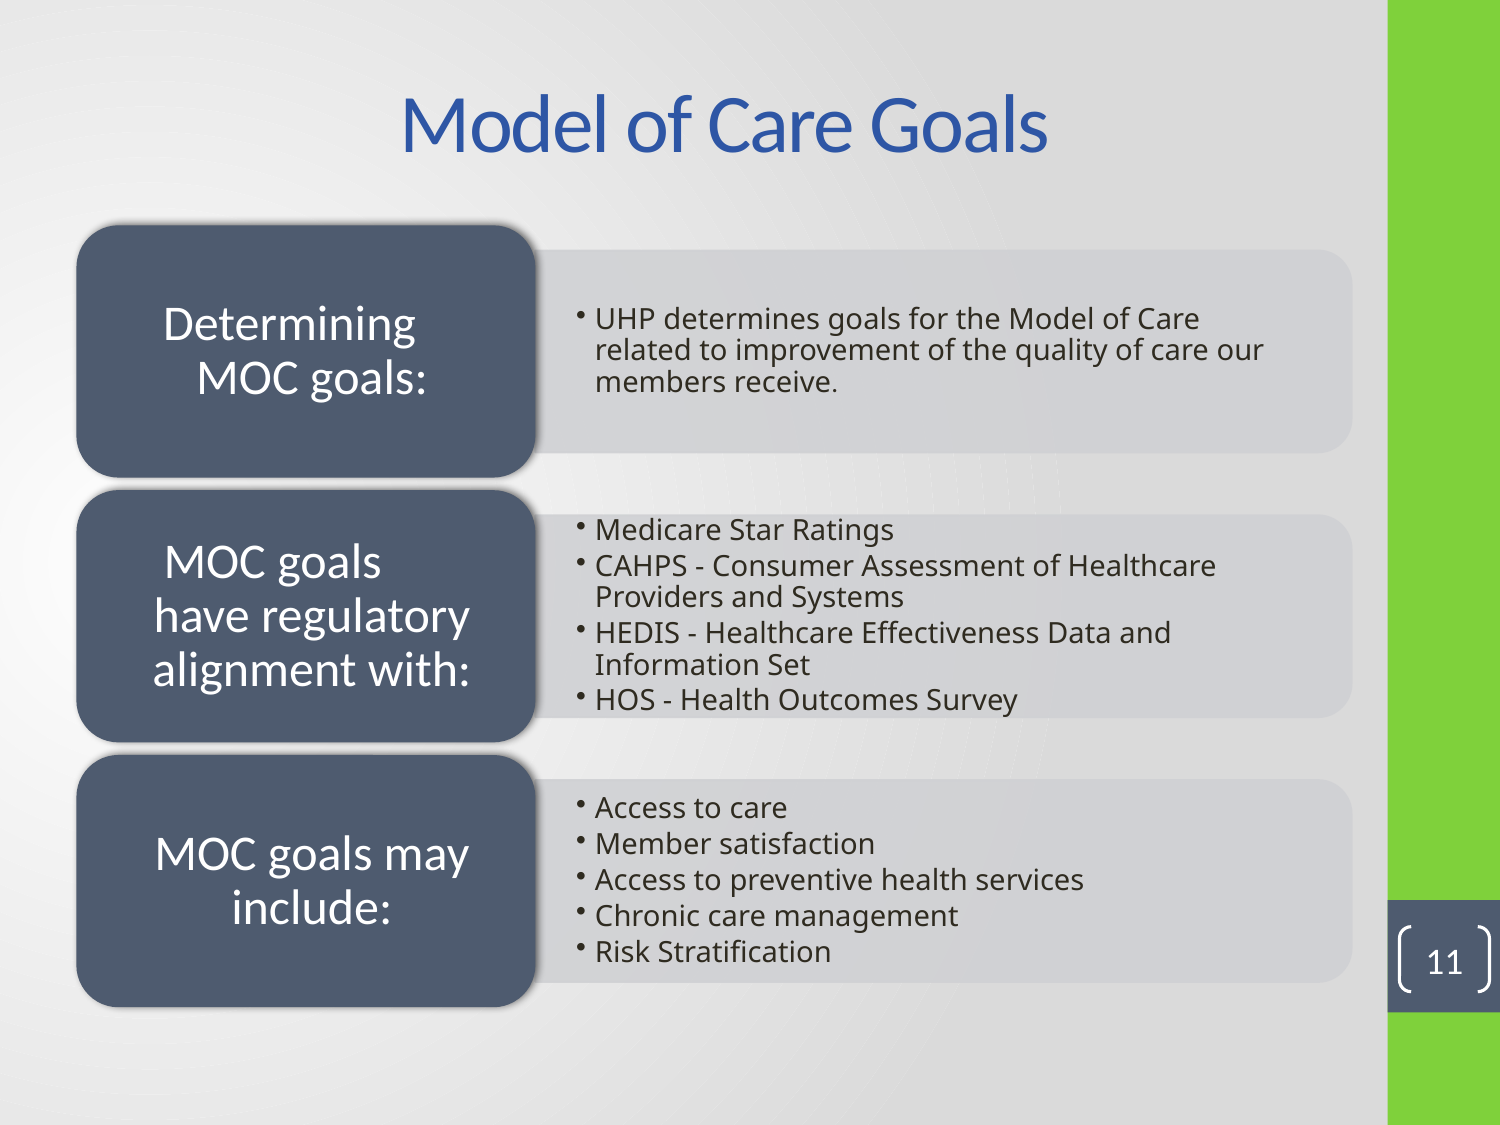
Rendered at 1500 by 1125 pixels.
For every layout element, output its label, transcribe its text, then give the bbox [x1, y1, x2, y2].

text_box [75, 224, 1352, 1009]
title Model of Care Goals [99, 24, 1350, 213]
slide_number 11 [1397, 925, 1492, 994]
